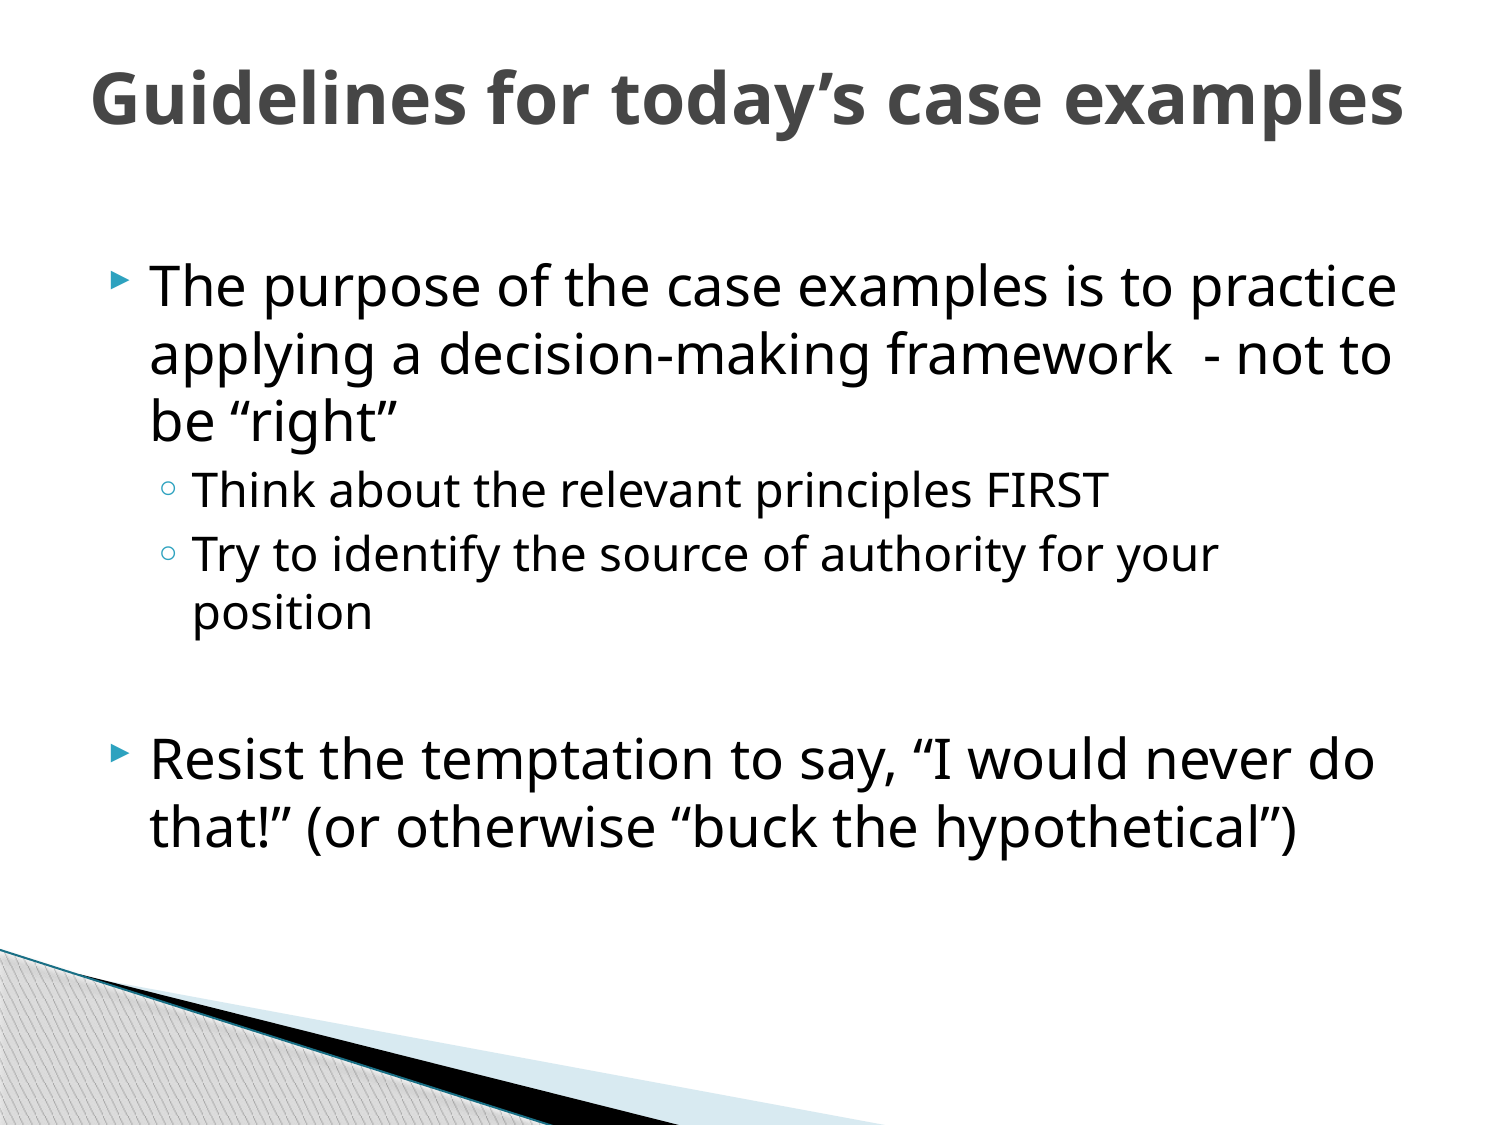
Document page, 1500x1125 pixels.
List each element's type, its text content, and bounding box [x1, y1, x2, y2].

title Guidelines for today’s case examples [75, 45, 1425, 233]
list The purpose of the case examples is to practice applying a decision-making framework - not to be “right” Think about the relevant principles FIRST Try to identify the source of authority for your position Resist the temptation to say, “I would never do that!” (or otherwise “buck the hypothetical”) [75, 243, 1425, 986]
